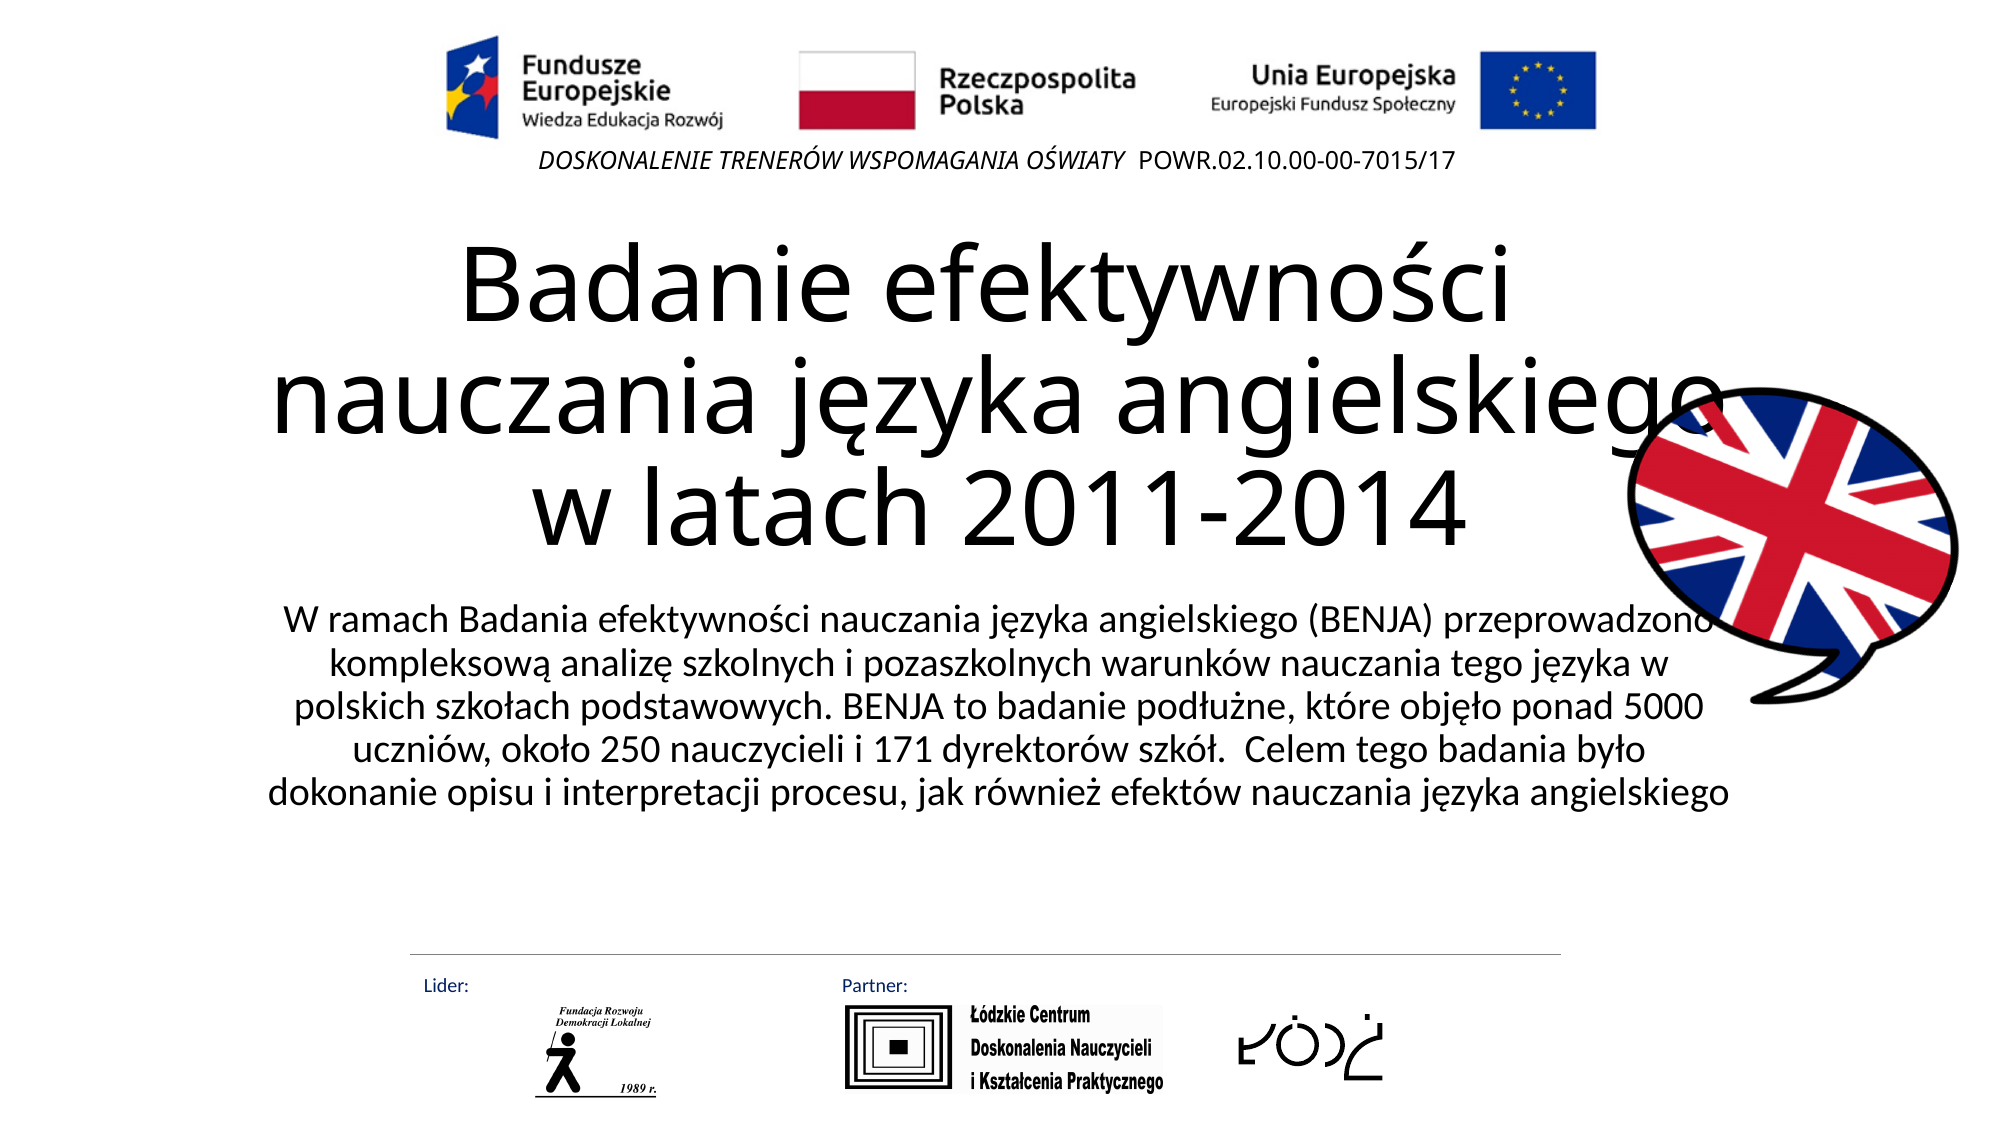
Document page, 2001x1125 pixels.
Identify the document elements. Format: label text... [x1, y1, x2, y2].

subtitle W ramach Badania efektywności nauczania języka angielskiego (BENJA) przeprowadzono kompleksową analizę szkolnych i pozaszkolnych warunków nauczania tego języka w polskich szkołach podstawowych. BENJA to badanie podłużne, które objęło ponad 5000 uczniów, około 250 nauczycieli i 171 dyrektorów szkół. Celem tego badania było dokonanie opisu i interpretacji procesu, jak również efektów nauczania języka angielskiego [249, 590, 1750, 863]
picture [384, 953, 1587, 1125]
title Badanie efektywności nauczania języka angielskiego w latach 2011-2014 [249, 184, 1750, 576]
text_box DOSKONALENIE TRENERÓW WSPOMAGANIA OŚWIATY POWR.02.10.00-00-7015/17 [137, 0, 1857, 183]
picture [421, 10, 1622, 165]
picture [1566, 340, 1998, 755]
